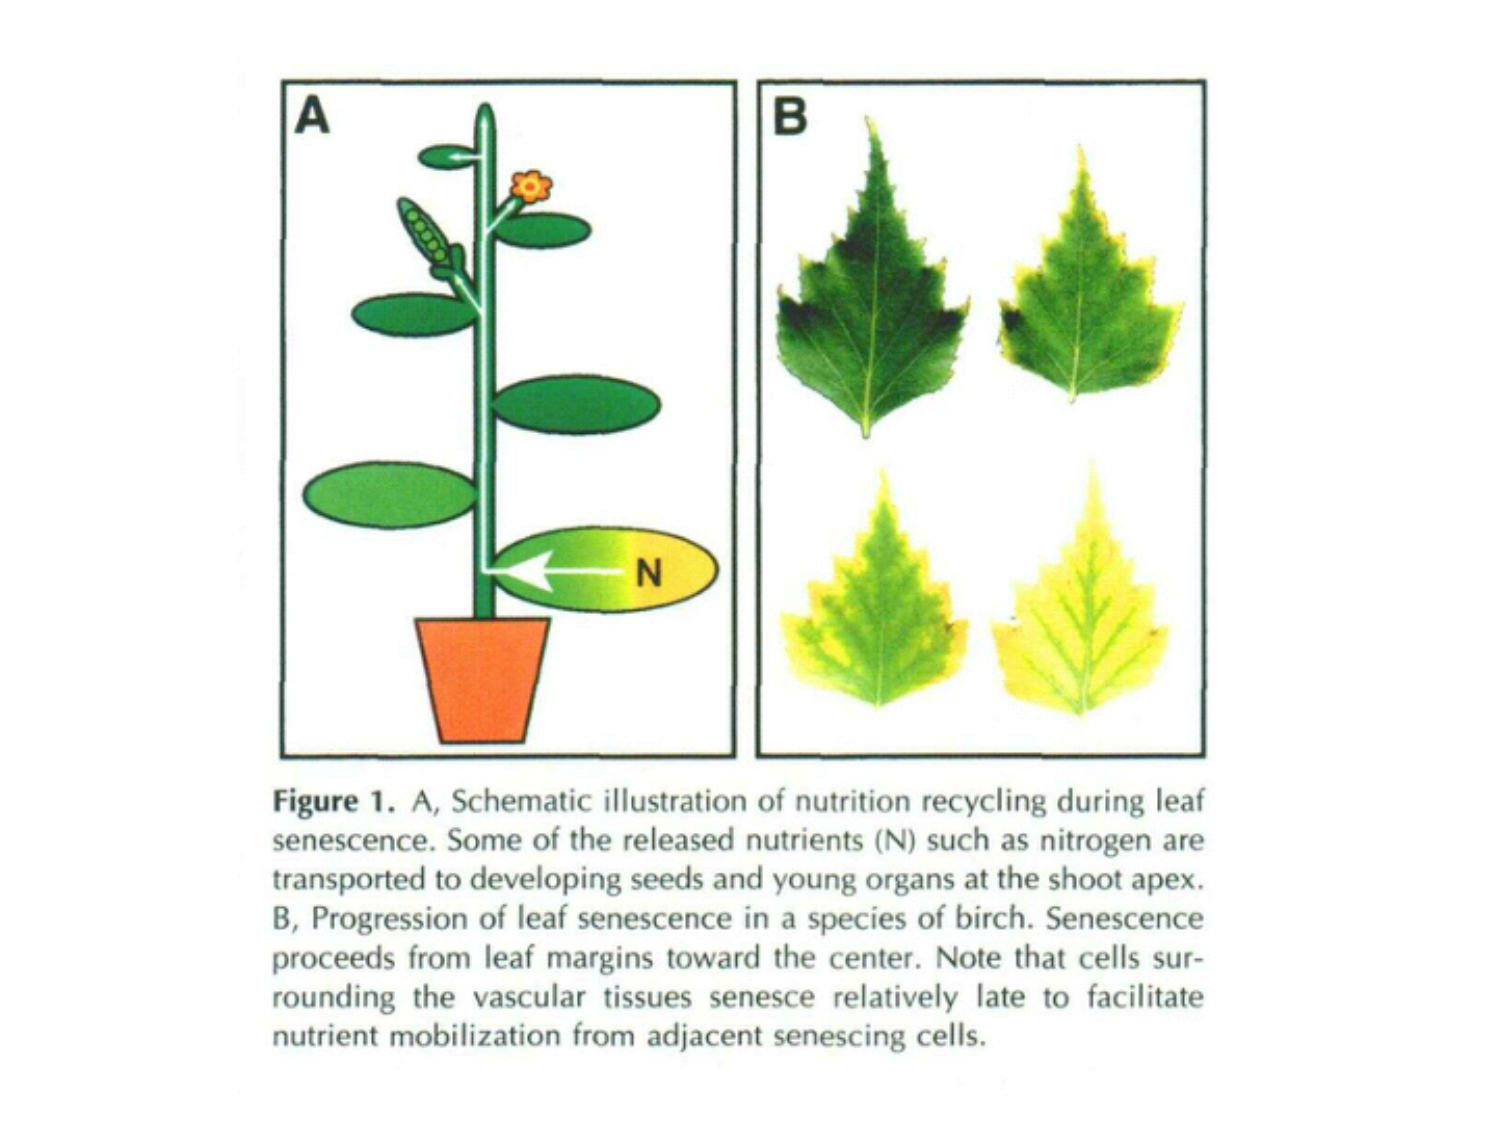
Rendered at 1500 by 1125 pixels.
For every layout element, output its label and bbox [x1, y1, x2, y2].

picture [237, 24, 1313, 1101]
